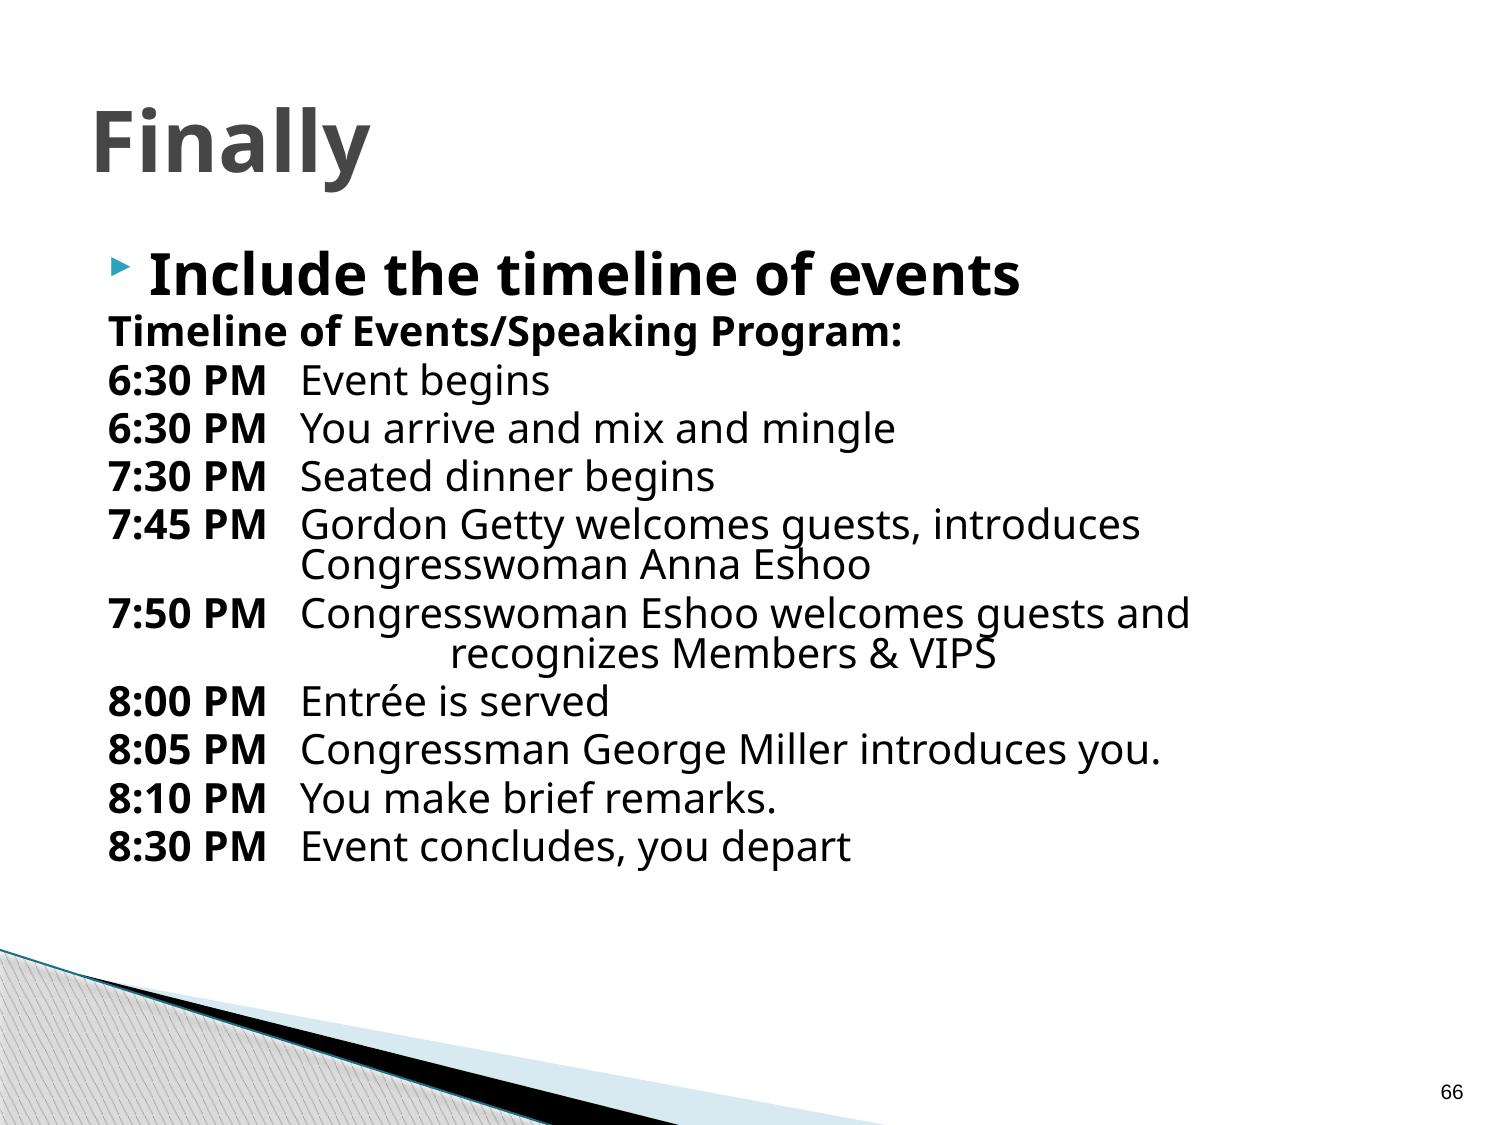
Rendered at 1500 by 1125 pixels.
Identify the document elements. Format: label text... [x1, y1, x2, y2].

title Finally [75, 45, 1425, 233]
list Include the timeline of events Timeline of Events/Speaking Program: 6:30 PM Event begins 6:30 PM You arrive and mix and mingle 7:30 PM Seated dinner begins 7:45 PM Gordon Getty welcomes guests, introduces Congresswoman Anna Eshoo 7:50 PM Congresswoman Eshoo welcomes guests and recognizes Members & VIPS 8:00 PM Entrée is served 8:05 PM Congressman George Miller introduces you. 8:10 PM You make brief remarks. 8:30 PM Event concludes, you depart [74, 242, 1426, 986]
slide_number 66 [1418, 1051, 1479, 1112]
